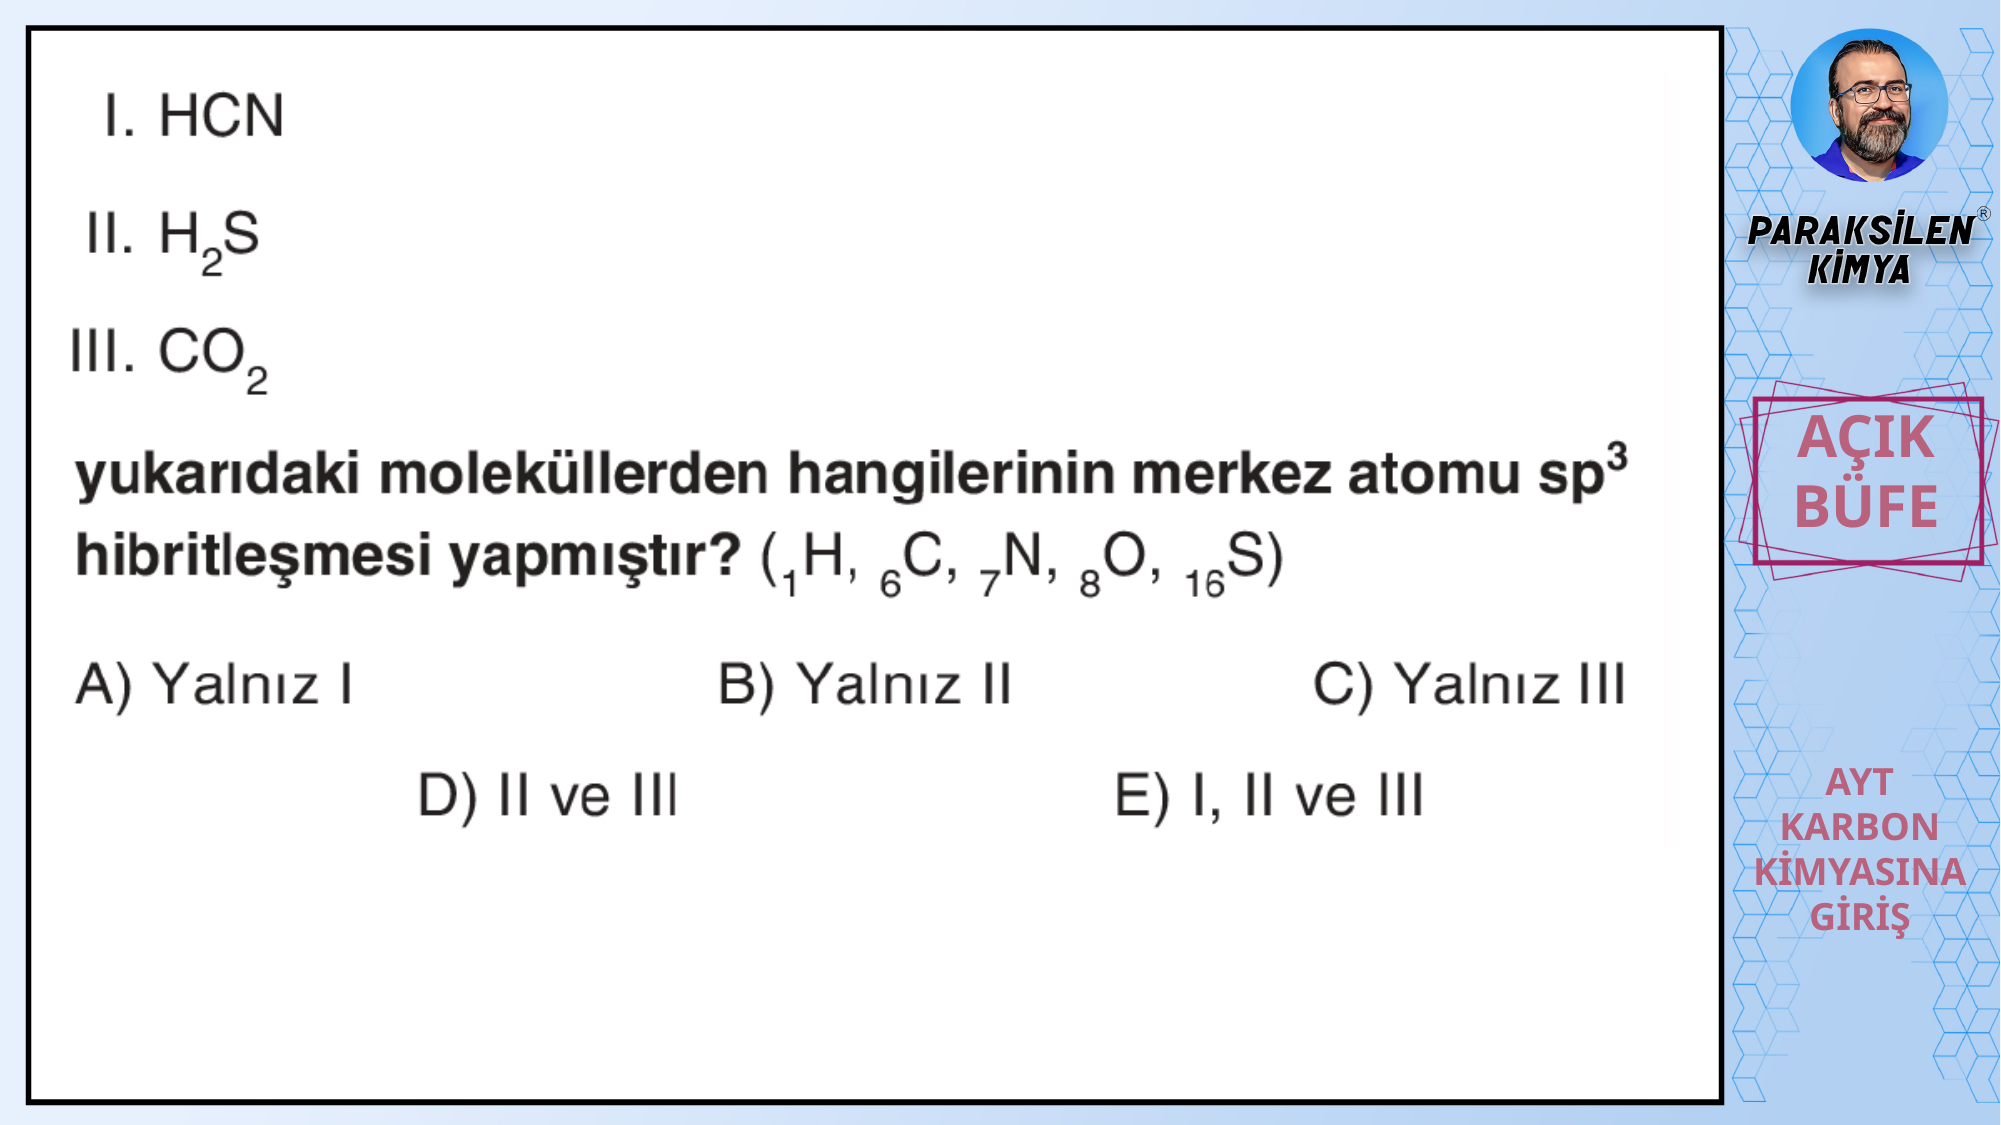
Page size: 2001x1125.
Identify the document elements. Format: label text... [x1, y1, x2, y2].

text_box AÇIK BÜFE [1755, 392, 1977, 547]
text_box AYT KARBON KİMYASINA GİRİŞ [1719, 750, 2000, 946]
picture [0, 0, 2001, 1125]
